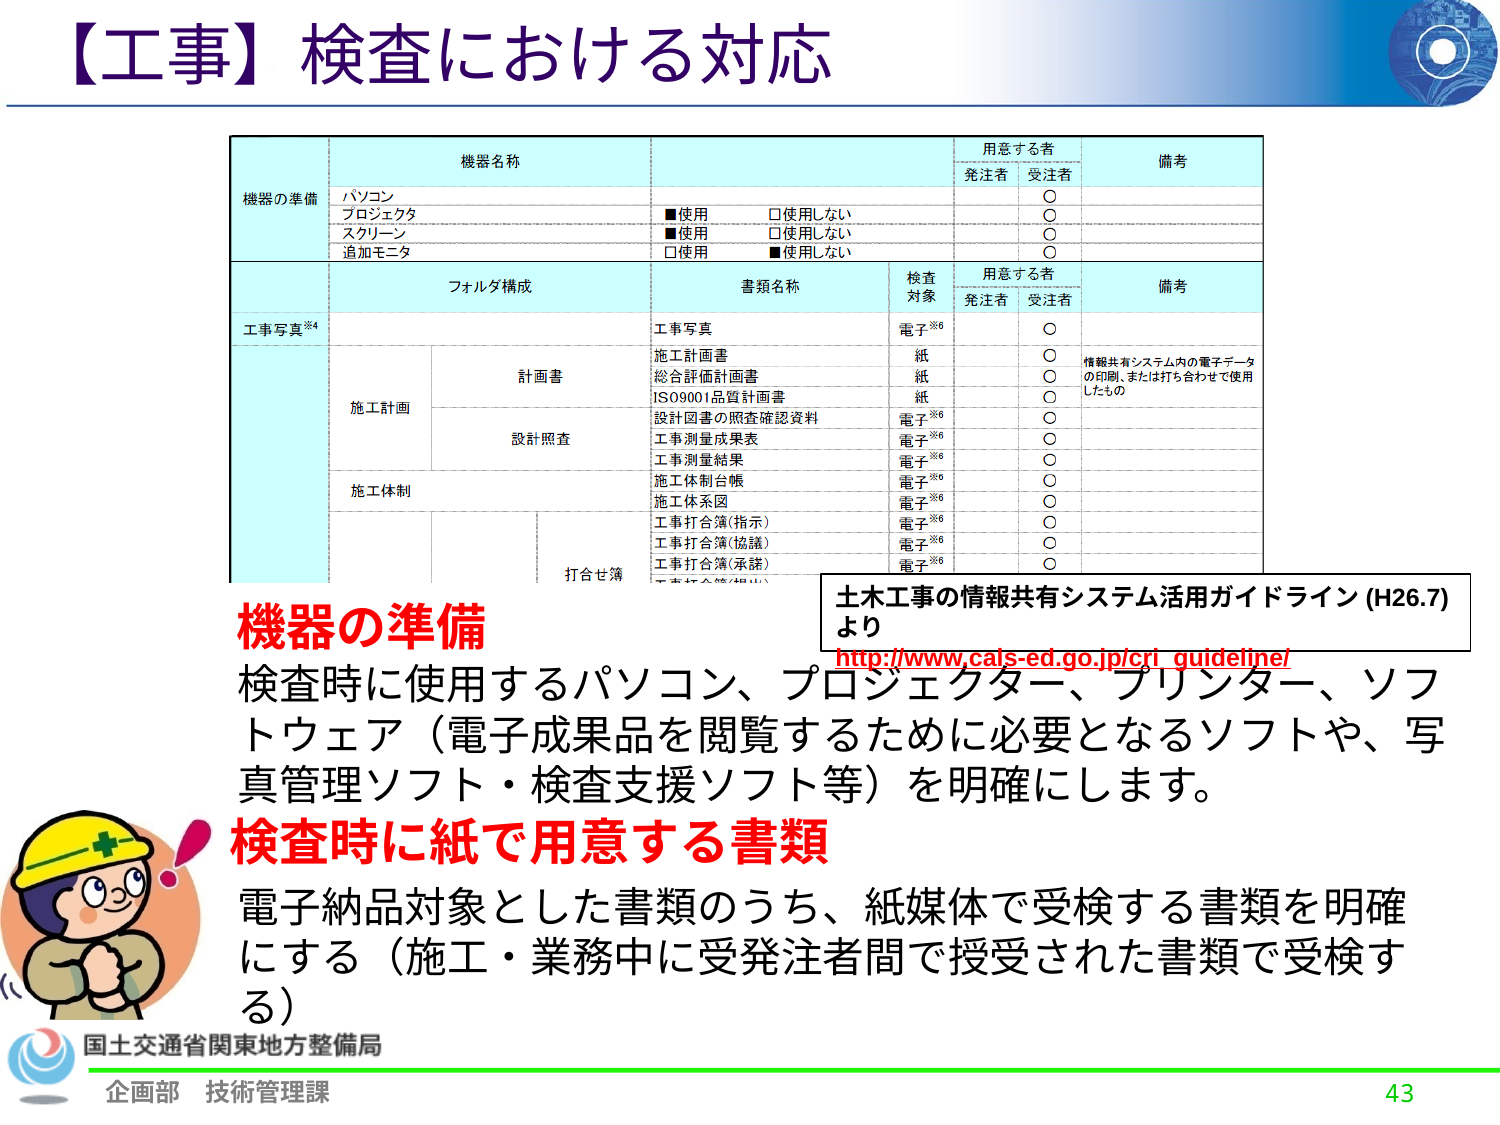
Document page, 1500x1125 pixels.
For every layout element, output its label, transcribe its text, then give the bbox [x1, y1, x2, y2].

text_box 検査時に使用するパソコン、プロジェクター、プリンター、ソフトウェア（電子成果品を閲覧するために必要となるソフトや、写真管理ソフト・検査支援ソフト等）を明確にします。 [223, 651, 1464, 823]
list 【工事】検査における対応 [17, 0, 1435, 107]
text_box 土木工事の情報共有システム活用ガイドライン(H26.7)より http://www.cals-ed.go.jp/cri_guideline/ [820, 574, 1471, 651]
text_box 機器の準備 [221, 589, 820, 653]
picture [222, 133, 1281, 583]
picture [0, 810, 383, 1125]
picture [0, 0, 1500, 110]
text_box 検査時に紙で用意する書類 [215, 803, 1420, 869]
text_box 電子納品対象とした書類のうち、紙媒体で受検する書類を明確にする（施工・業務中に受発注者間で授受された書類で受検する） [223, 873, 1458, 1030]
